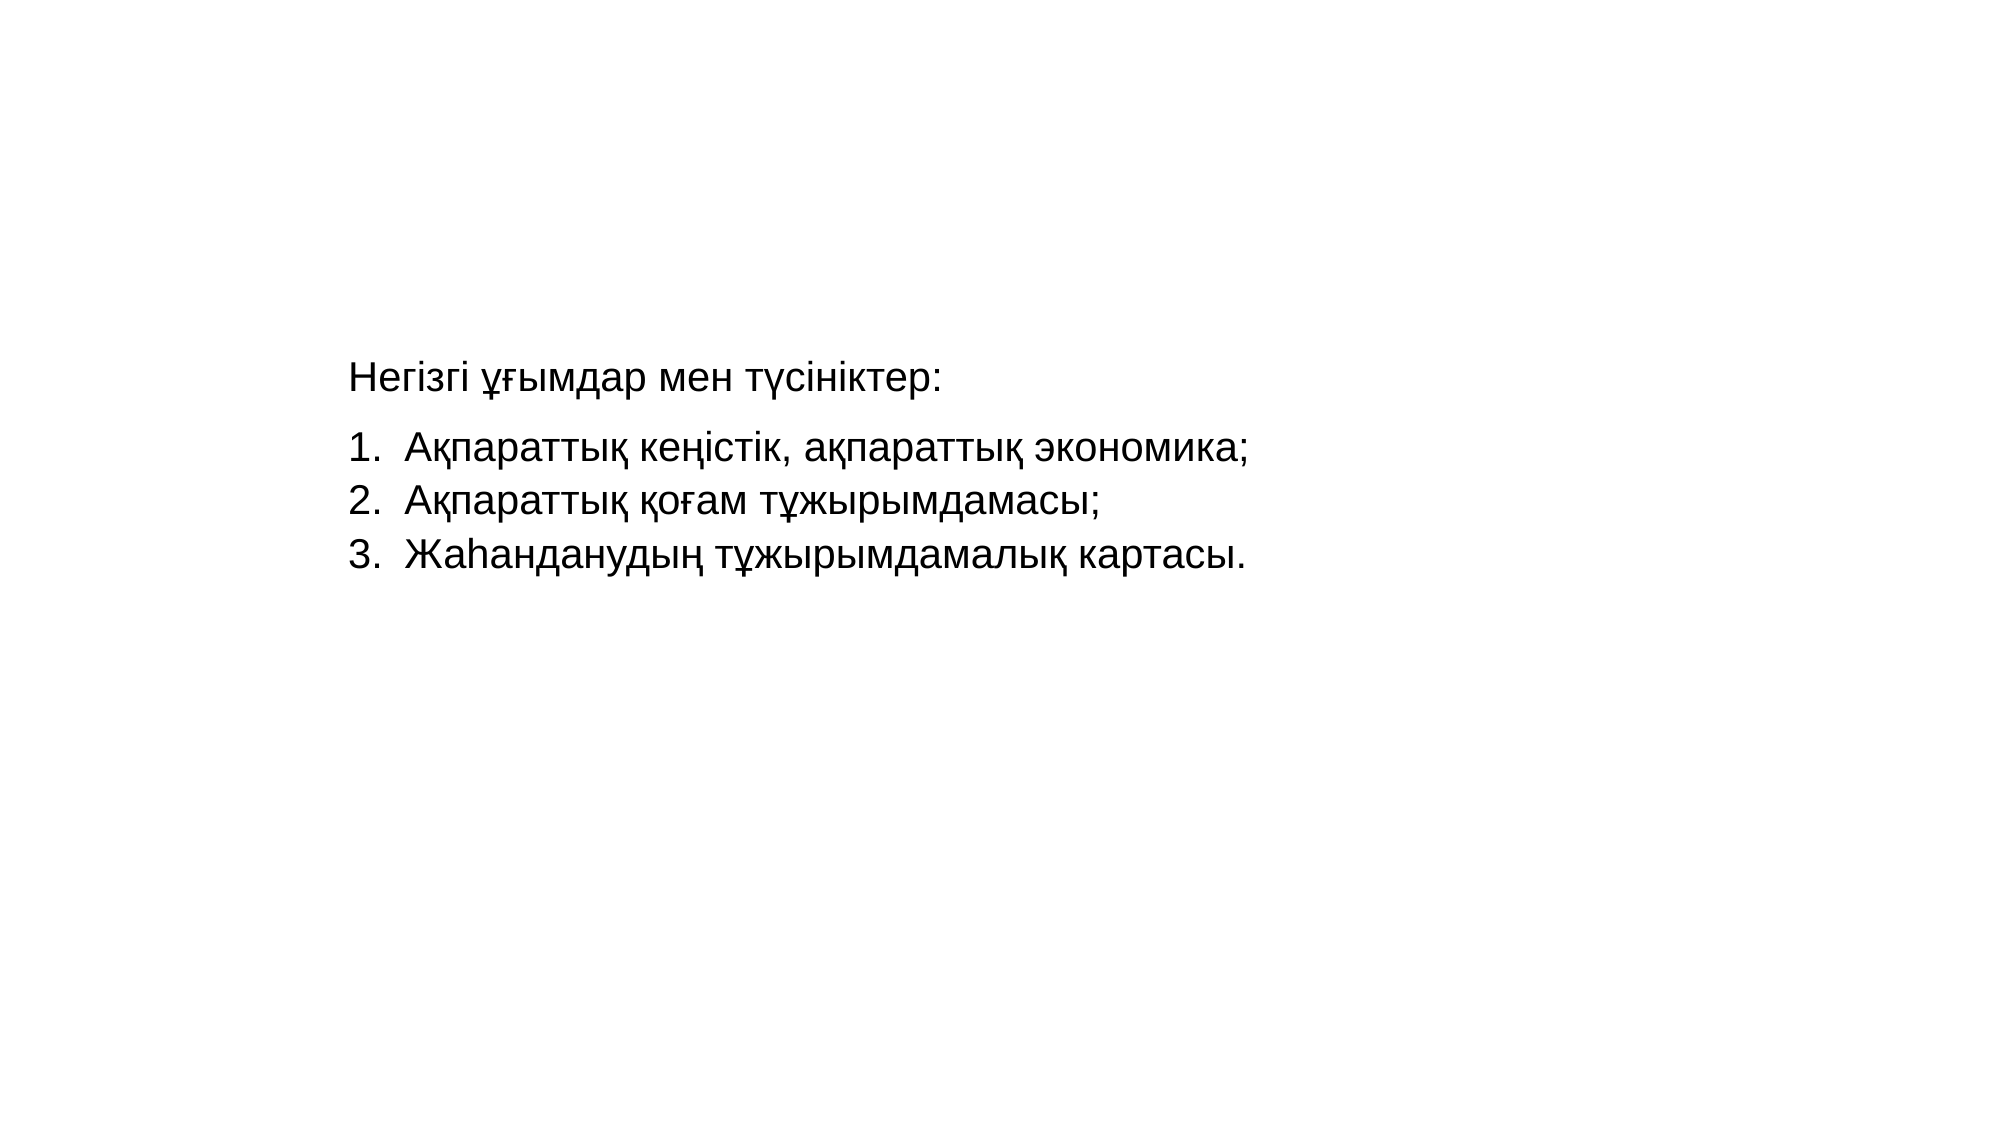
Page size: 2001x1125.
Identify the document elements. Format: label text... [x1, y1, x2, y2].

text_box Негізгі ұғымдар мен түсініктер: Ақпараттық кеңістік, ақпараттық экономика; Ақпараттық қоғам тұжырымдамасы; Жаһанданудың тұжырымдамалық картасы. [333, 338, 1334, 584]
